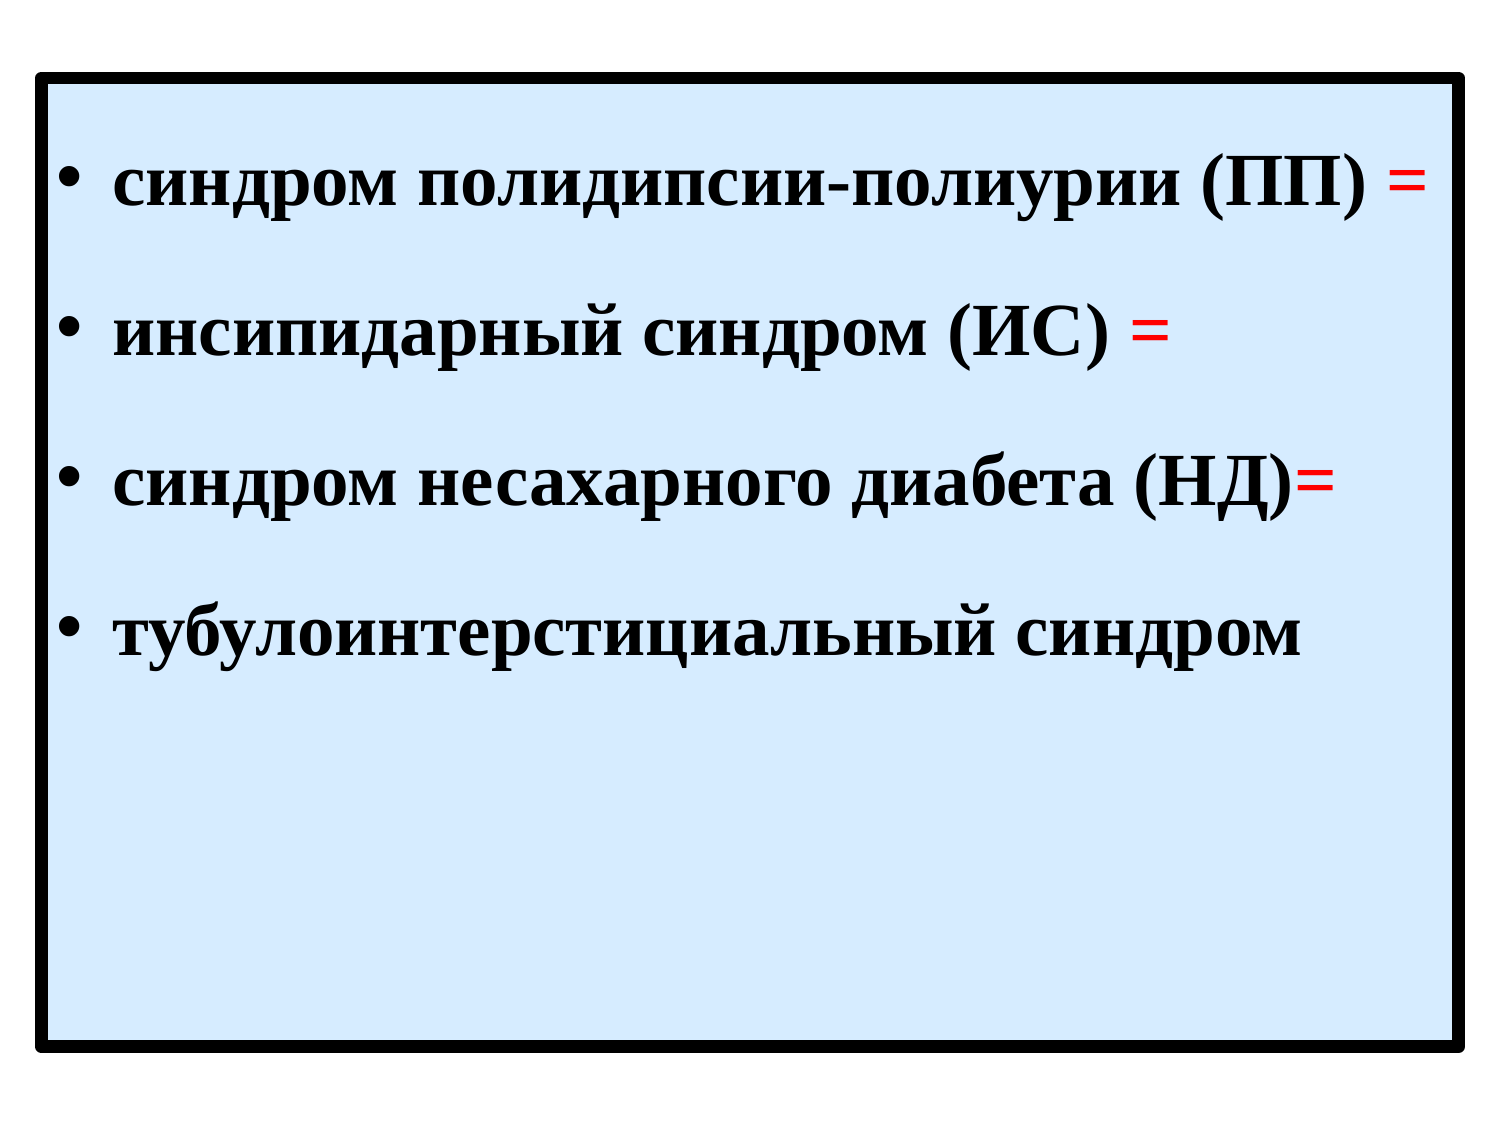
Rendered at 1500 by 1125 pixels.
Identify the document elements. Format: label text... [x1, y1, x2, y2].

list синдром полидипсии-полиурии (ПП) = инсипидарный синдром (ИС) = синдром несахарного диабета (НД)= тубулоинтерстициальный синдром [41, 78, 1459, 1047]
